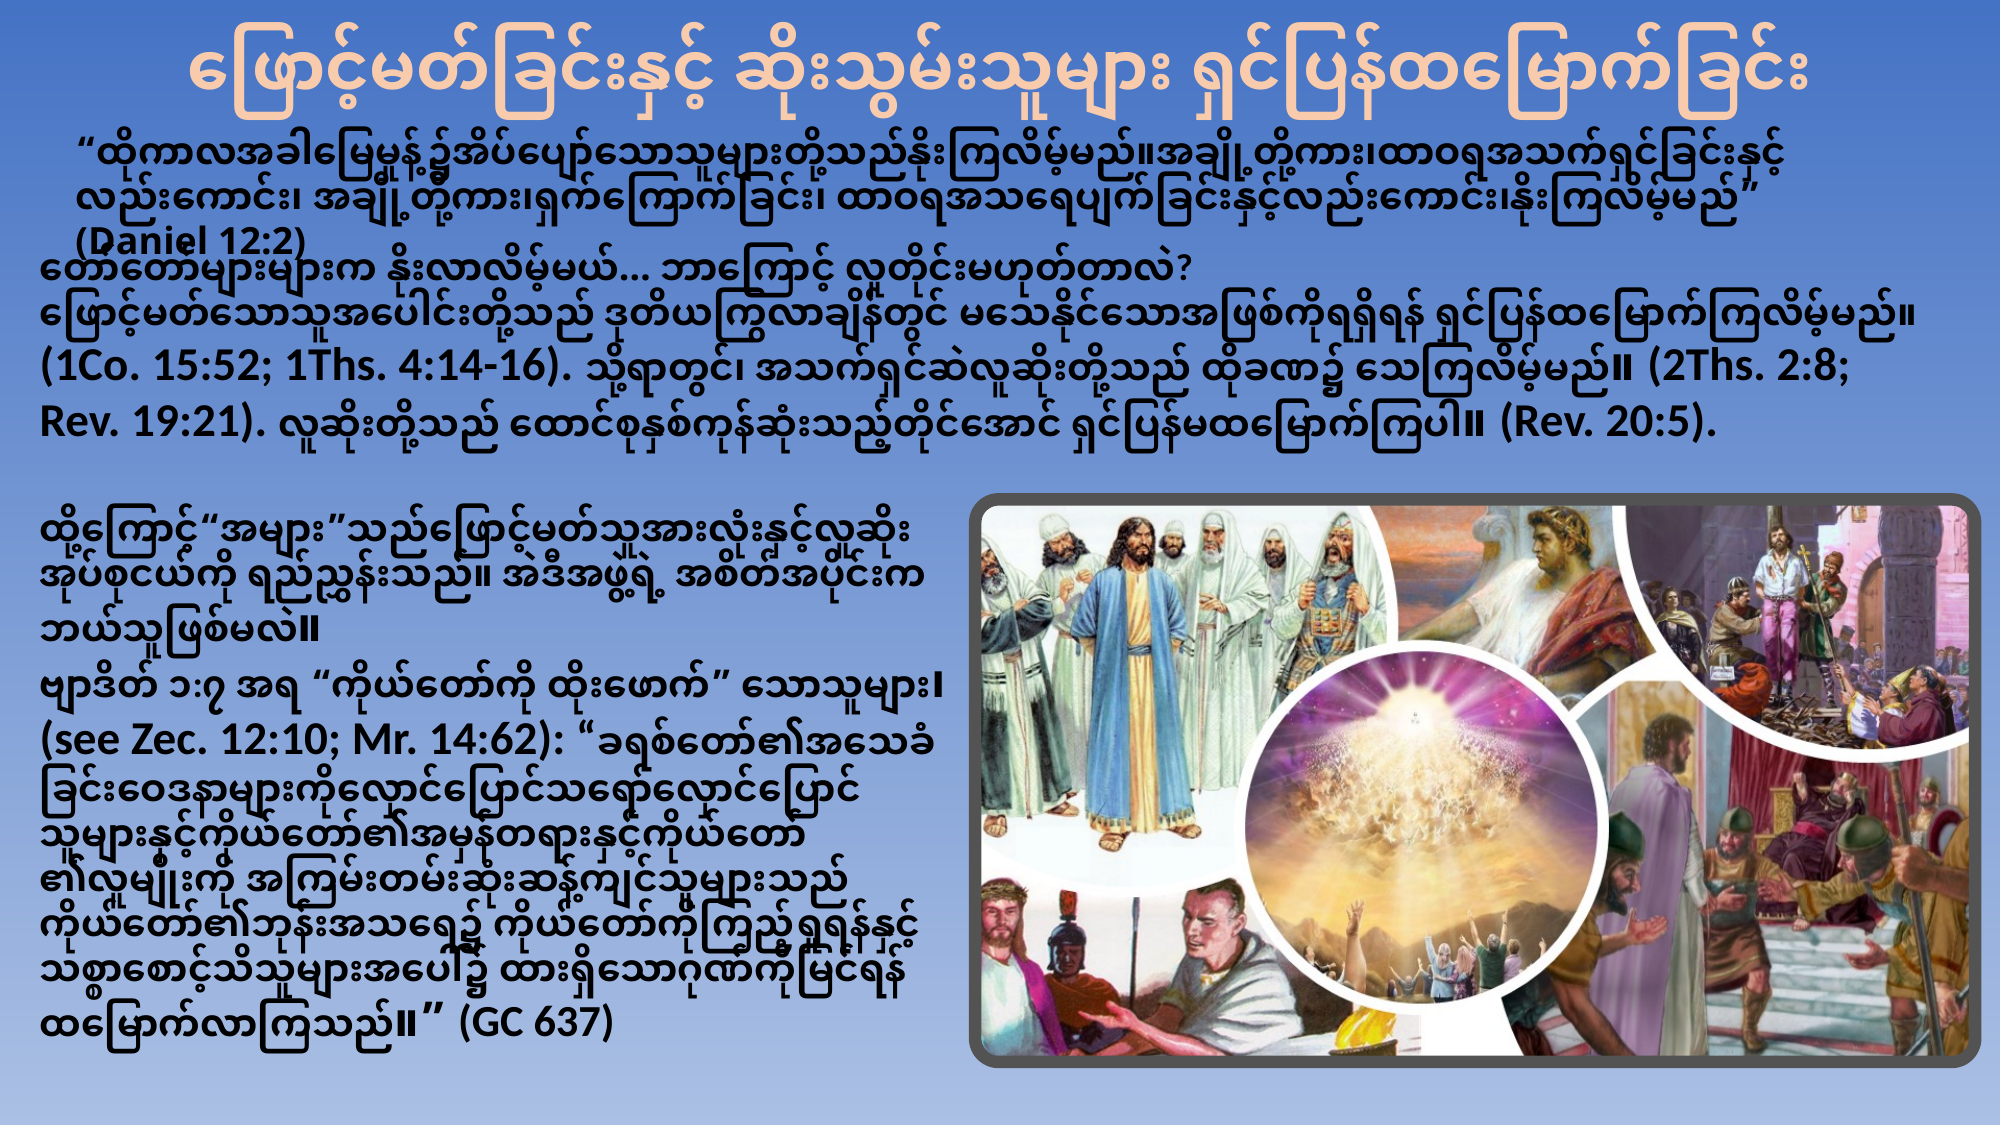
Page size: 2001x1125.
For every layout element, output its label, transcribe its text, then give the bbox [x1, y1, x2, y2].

picture [975, 499, 1976, 1062]
text_box ဖြောင့်မတ်ခြင်းနှင့် ဆိုးသွမ်းသူများ ရှင်ပြန်ထမြောက်ခြင်း [0, 15, 2000, 110]
text_box “ထိုကာလအခါမြေမှုန့်၌အိပ်ပျော်သောသူများတို့သည်နိုးကြလိမ့်မည်။အချို့တို့ကား၊ထာဝရအသက်ရှင်ခြင်းနှင့်လည်းကောင်း၊ အချို့တို့ကား၊ရှက်ကြောက်ခြင်း၊ ထာဝရအသရေပျက်ခြင်းနှင့်လည်းကောင်း၊နိုးကြလိမ့်မည်” (Daniel 12:2) [60, 119, 1897, 235]
text_box တော်တော်များများက နိုးလာလိမ့်မယ်… ဘာကြောင့် လူတိုင်းမဟုတ်တာလဲ? ဖြောင့်မတ်သောသူအပေါင်းတို့သည် ဒုတိယကြွလာချိန်တွင် မသေနိုင်သောအဖြစ်ကိုရရှိရန် ရှင်ပြန်ထမြောက်ကြလိမ့်မည်။ (1Co. 15:52; 1Ths. 4:14-16). သို့ရာတွင်၊ အသက်ရှင်ဆဲလူဆိုးတို့သည် ထိုခဏ၌ သေကြလိမ့်မည်။ (2Ths. 2:8; Rev. 19:21). လူဆိုးတို့သည် ထောင်စုနှစ်ကုန်ဆုံးသည့်တိုင်အောင် ရှင်ပြန်မထမြောက်ကြပါ။ (Rev. 20:5). [24, 235, 1976, 454]
text_box ထို့ကြောင့်“အများ”သည်ဖြောင့်မတ်သူအားလုံးနှင့်လူဆိုးအုပ်စုငယ်ကို ရည်ညွှန်းသည်။ အဲဒီအဖွဲ့ရဲ့ အစိတ်အပိုင်းက ဘယ်သူဖြစ်မလဲ။ ဗျာဒိတ် ၁:၇ အရ “ကိုယ်တော်ကို ထိုးဖောက်” သောသူများ၊ (see Zec. 12:10; Mr. 14:62): “ခရစ်တော်၏အသေခံခြင်းဝေဒနာများကိုလှောင်ပြောင်သရော်လှောင်ပြောင်သူများနှင့်ကိုယ်တော်၏အမှန်တရားနှင့်ကိုယ်တော် ၏လူမျိုးကို အကြမ်းတမ်းဆုံးဆန့်ကျင်သူများသည် ကိုယ်တော်၏ဘုန်းအသရေ၌ ကိုယ်တော်ကိုကြည့်ရှုရန်နှင့် သစ္စာစောင့်သိသူများအပေါ်၌ ထားရှိသောဂုဏ်ကိုမြင်ရန် ထမြောက်လာကြသည်။” (GC 637) [24, 496, 963, 1053]
